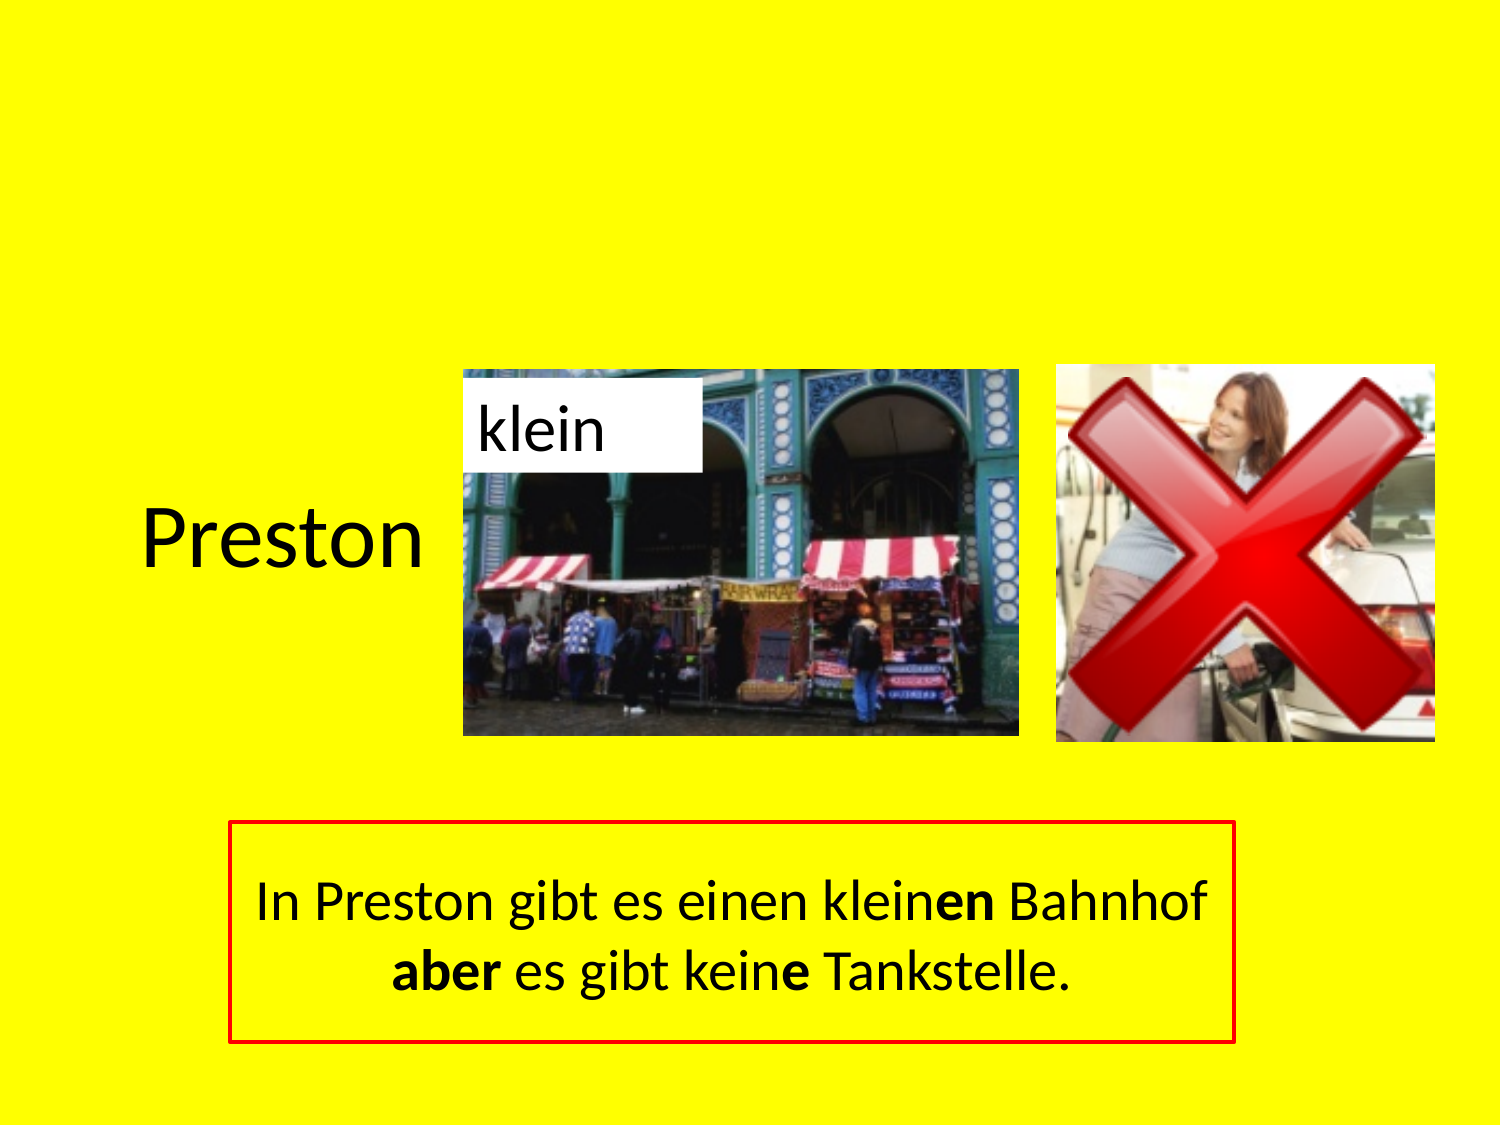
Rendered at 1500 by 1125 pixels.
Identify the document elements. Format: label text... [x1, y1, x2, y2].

text_box In Preston gibt es einen kleinen Bahnhof aber es gibt keine Tankstelle. [228, 820, 1236, 1044]
text_box Preston [125, 468, 441, 594]
picture [462, 368, 1019, 736]
picture [1056, 363, 1435, 743]
